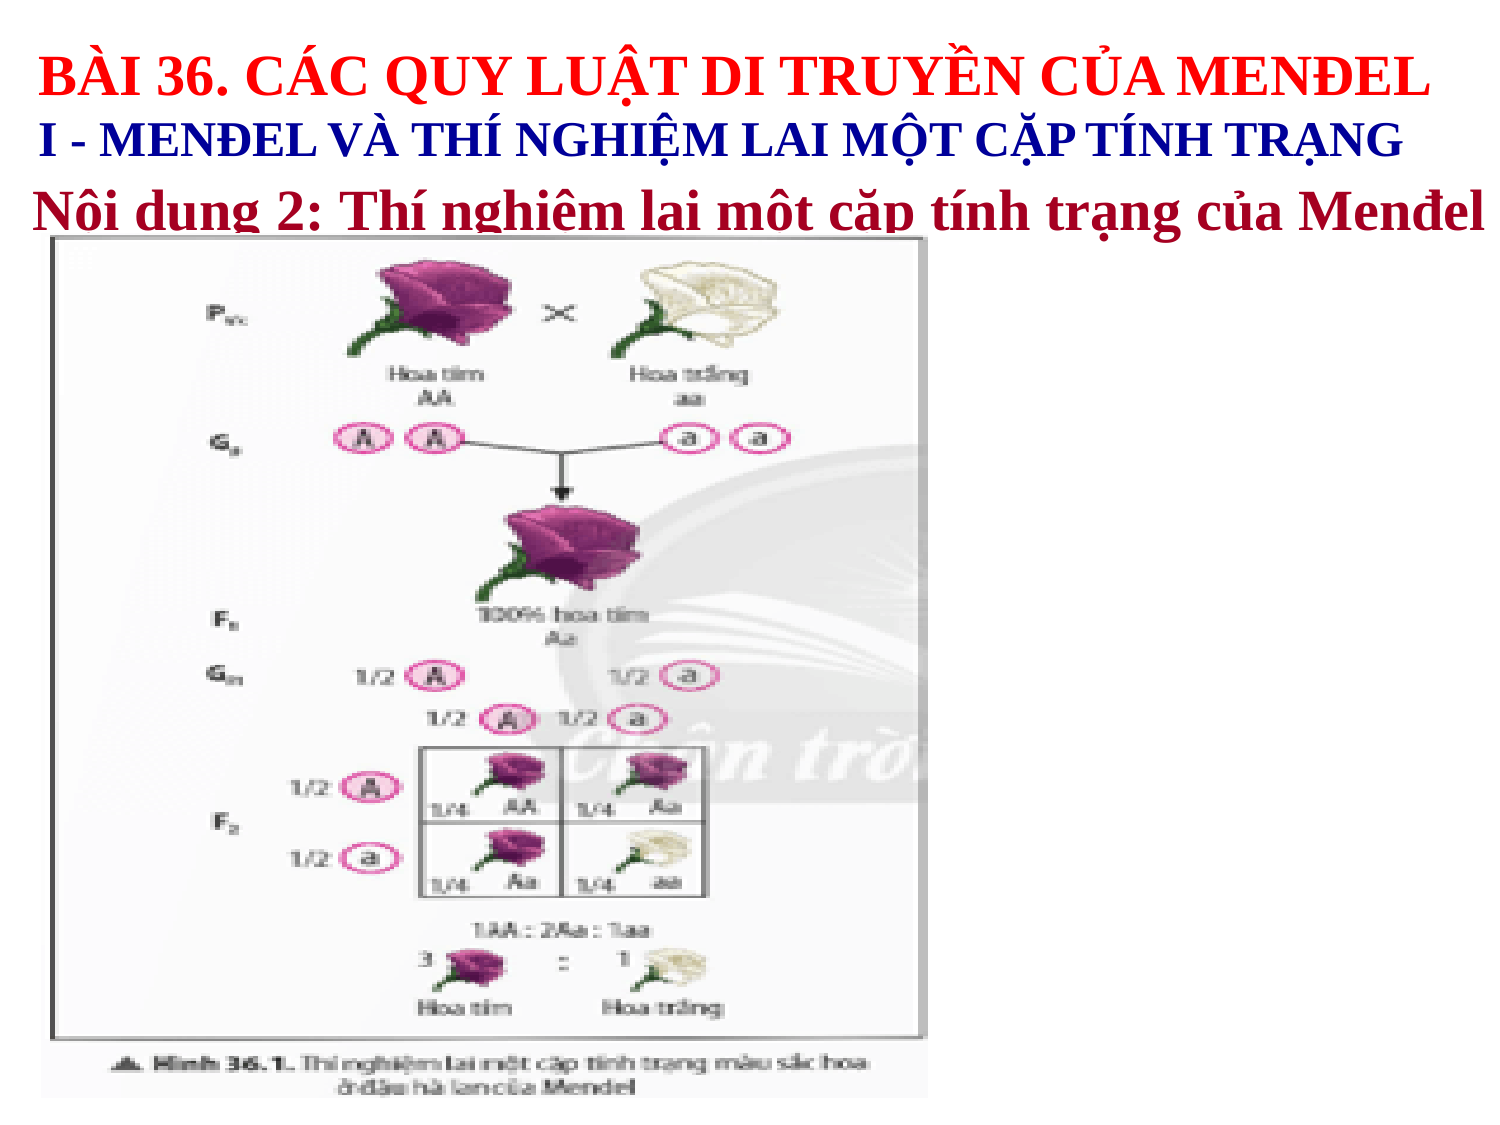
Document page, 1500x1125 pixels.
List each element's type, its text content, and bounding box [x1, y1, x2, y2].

text_box I - MENĐEL VÀ THÍ NGHIỆM LAI MỘT CẶP TÍNH TRẠNG [23, 98, 1442, 164]
picture [40, 233, 928, 1098]
text_box BÀI 36. CÁC QUY LUẬT DI TRUYỀN CỦA MENĐEL [23, 29, 1495, 140]
text_box Nội dung 2: Thí nghiệm lai một cặp tính trạng của Menđel [17, 164, 1500, 275]
